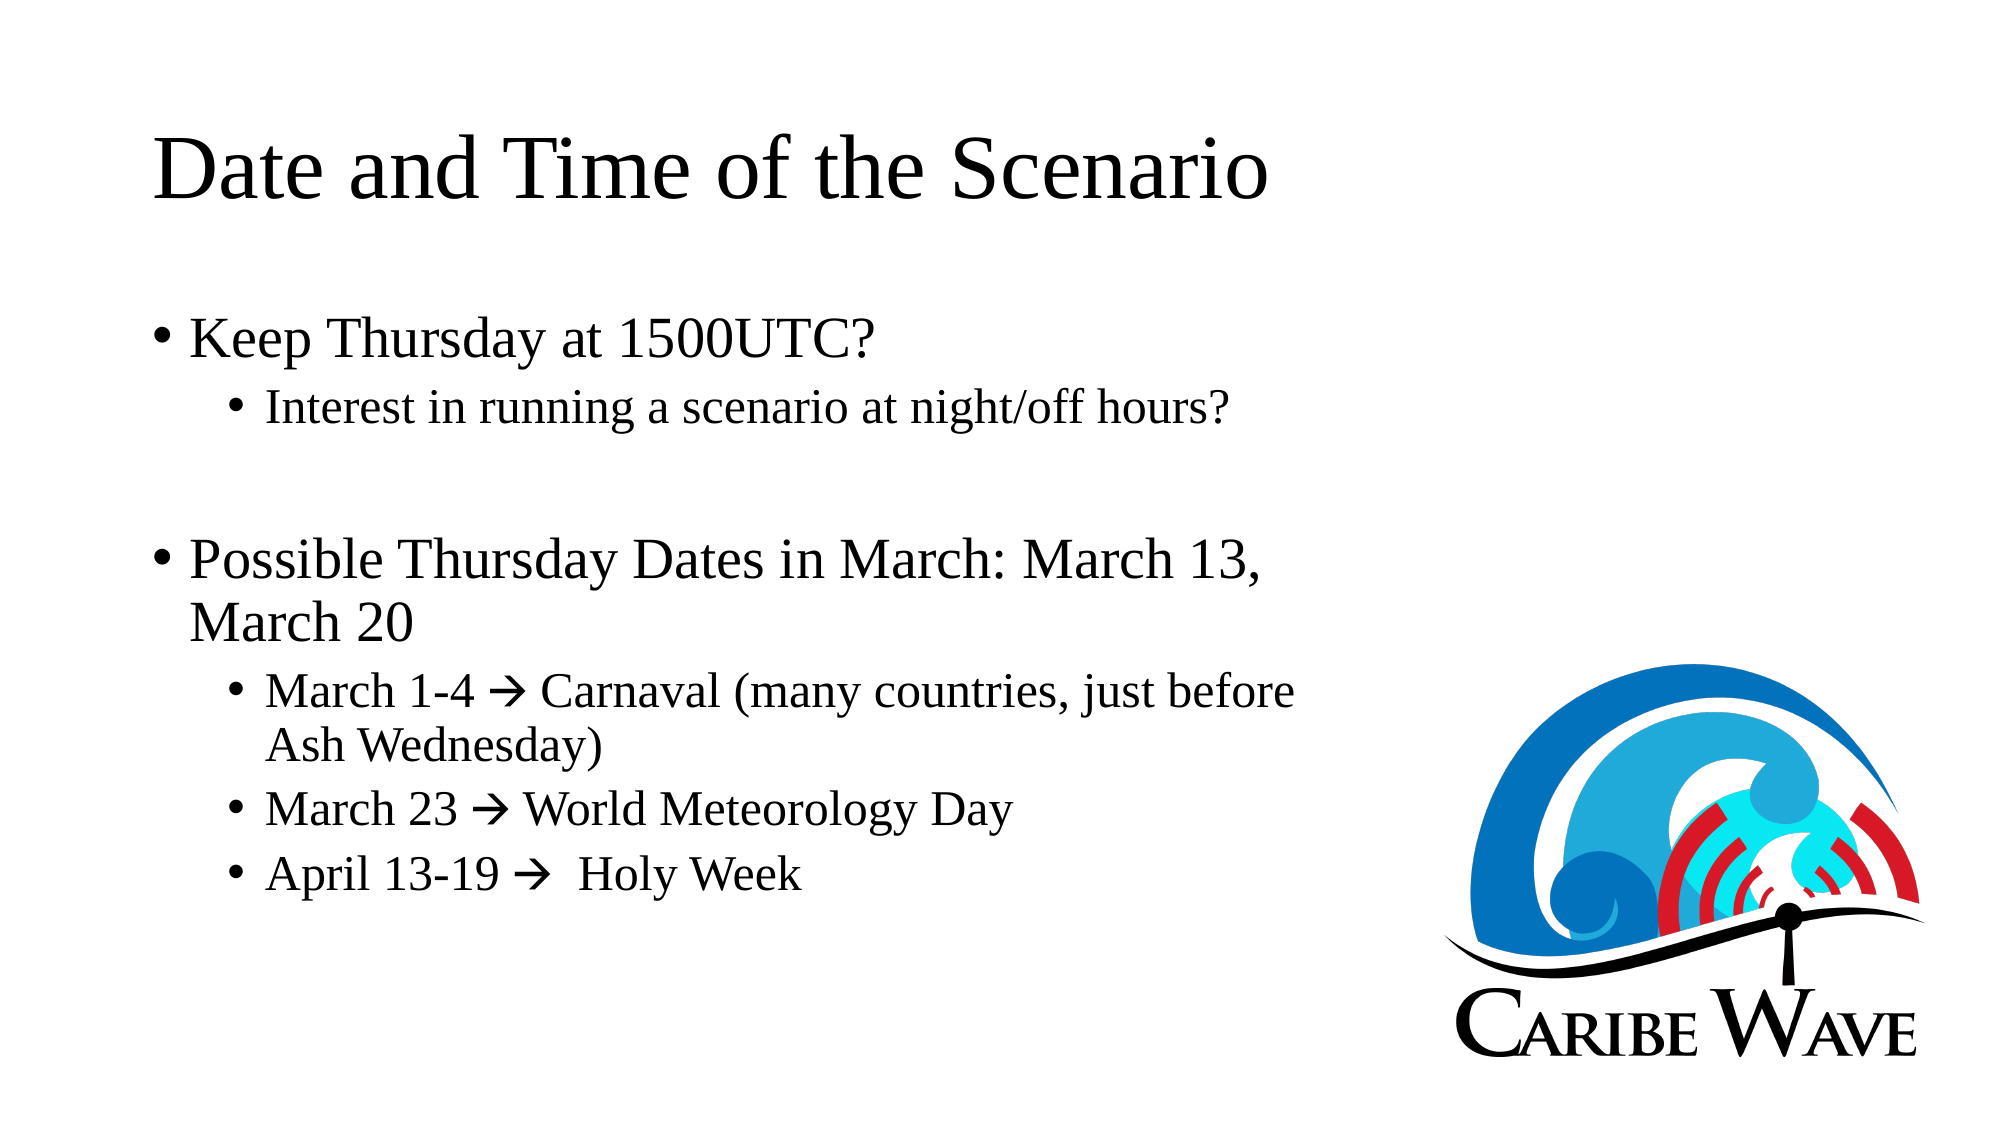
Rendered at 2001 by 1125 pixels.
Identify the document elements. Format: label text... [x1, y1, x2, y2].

picture [1443, 657, 1925, 1066]
list Keep Thursday at 1500UTC? Interest in running a scenario at night/off hours? Possible Thursday Dates in March: March 13, March 20 March 1-4 🡪 Carnaval (many countries, just before Ash Wednesday) March 23 🡪 World Meteorology Day April 13-19 🡪 Holy Week [137, 299, 1390, 1014]
title Date and Time of the Scenario [137, 59, 1863, 278]
